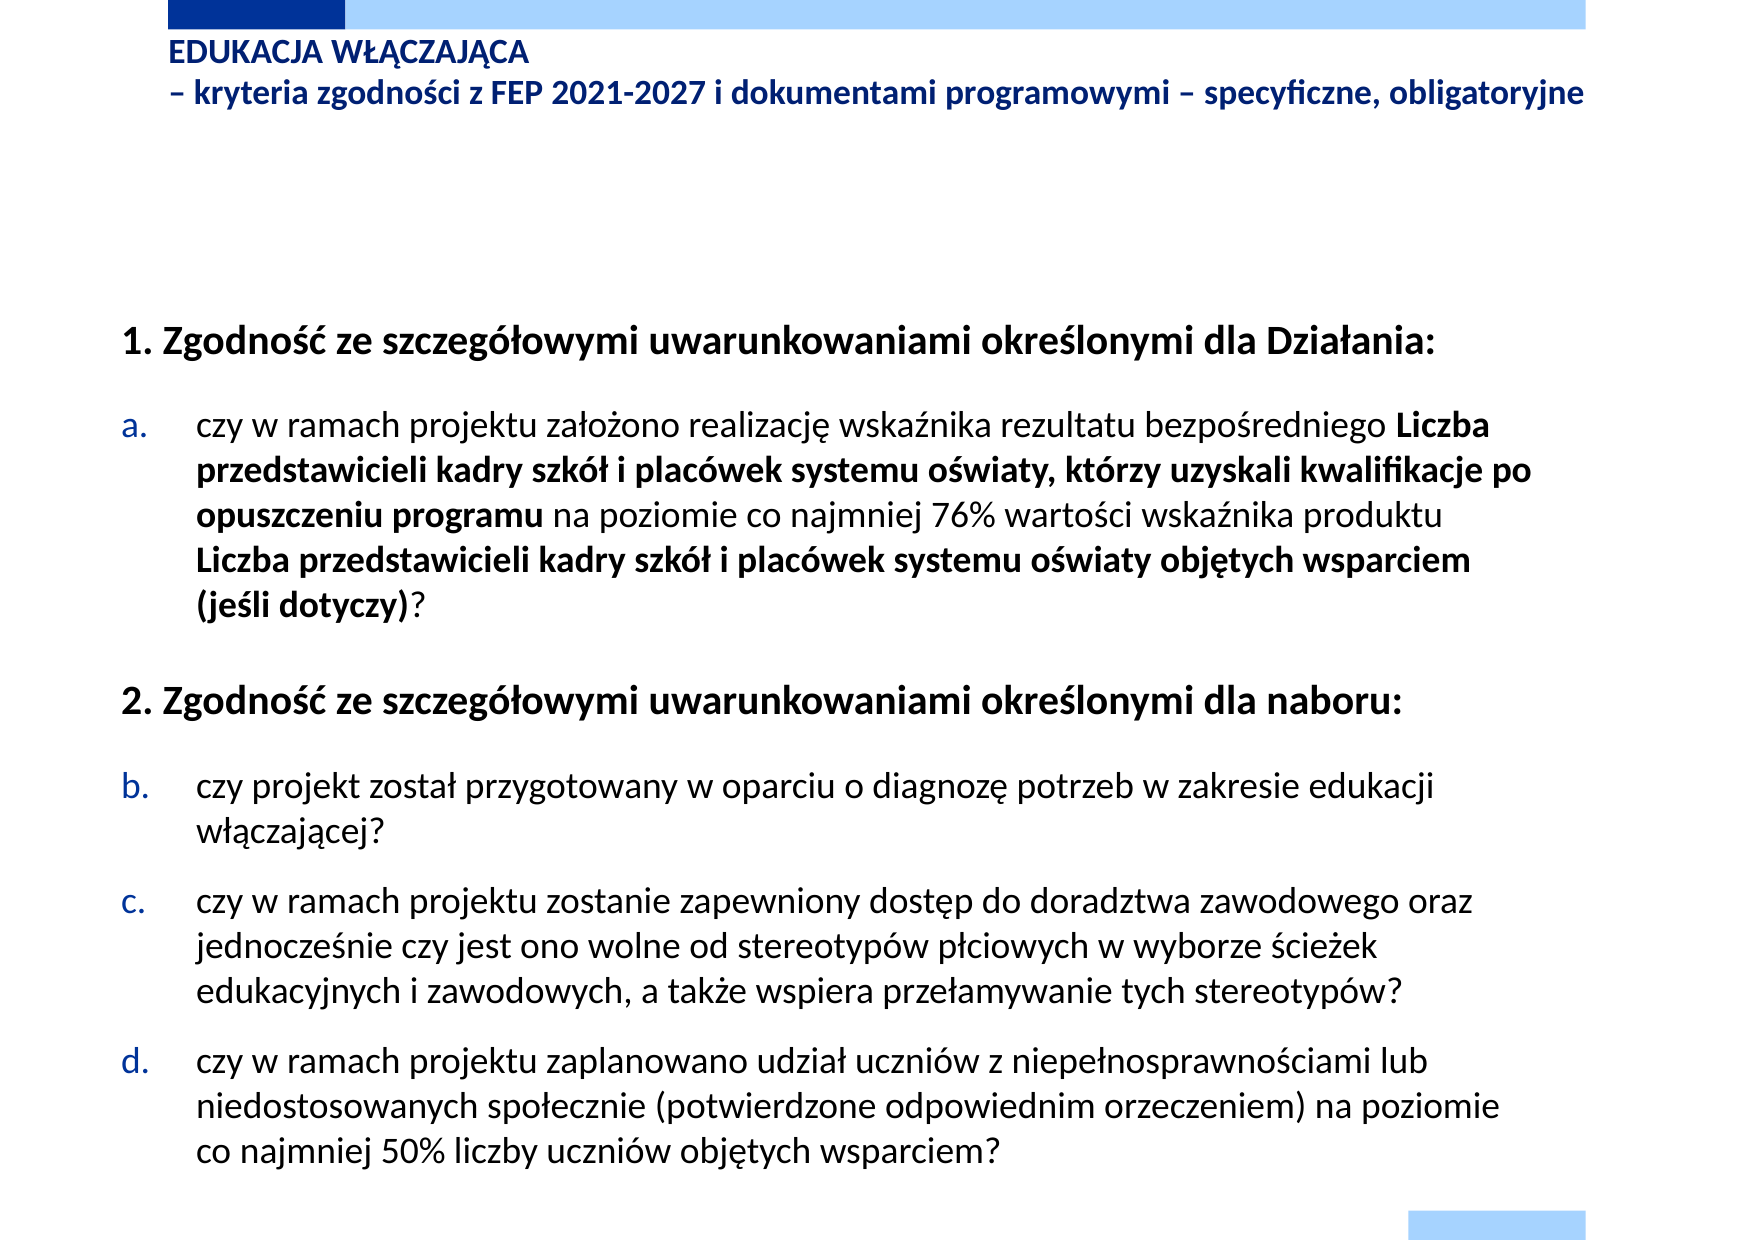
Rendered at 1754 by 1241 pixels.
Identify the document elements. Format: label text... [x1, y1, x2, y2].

title EDUKACJA WŁĄCZAJĄCA – kryteria zgodności z FEP 2021-2027 i dokumentami programowymi – specyficzne, obligatoryjne [168, 29, 1586, 254]
list 1. Zgodność ze szczegółowymi uwarunkowaniami określonymi dla Działania: czy w ramach projektu założono realizację wskaźnika rezultatu bezpośredniego Liczba przedstawicieli kadry szkół i placówek systemu oświaty, którzy uzyskali kwalifikacje po opuszczeniu programu na poziomie co najmniej 76% wartości wskaźnika produktu Liczba przedstawicieli kadry szkół i placówek systemu oświaty objętych wsparciem (jeśli dotyczy)? 2. Zgodność ze szczegółowymi uwarunkowaniami określonymi dla naboru: czy projekt został przygotowany w oparciu o diagnozę potrzeb w zakresie edukacji włączającej? czy w ramach projektu zostanie zapewniony dostęp do doradztwa zawodowego oraz jednocześnie czy jest ono wolne od stereotypów płciowych w wyborze ścieżek edukacyjnych i zawodowych, a także wspiera przełamywanie tych stereotypów? czy w ramach projektu zaplanowano udział uczniów z niepełnosprawnościami lub niedostosowanych społecznie (potwierdzone odpowiednim orzeczeniem) na poziomie co najmniej 50% liczby uczniów objętych wsparciem? [120, 312, 1539, 1241]
